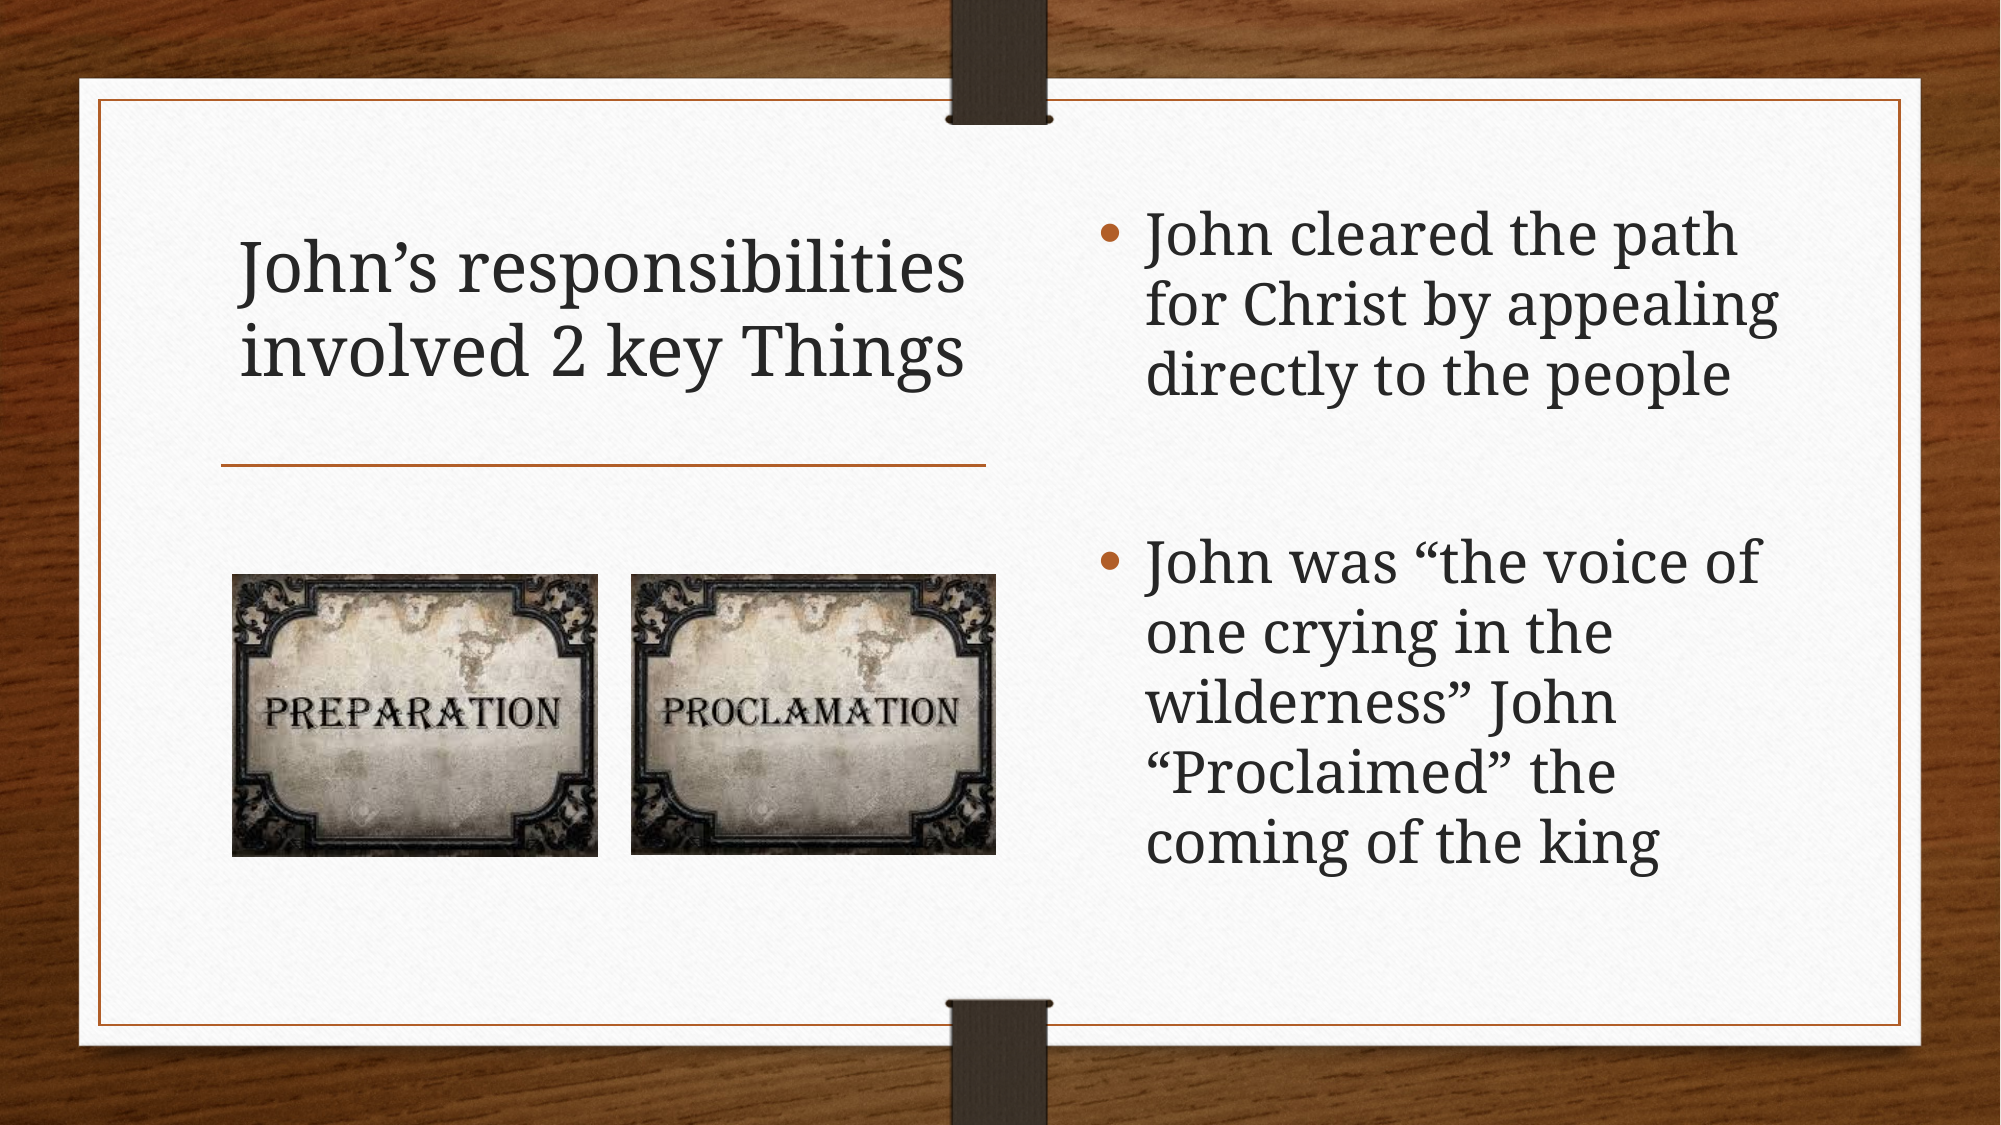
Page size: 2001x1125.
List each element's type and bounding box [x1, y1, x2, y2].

list [631, 574, 996, 855]
picture [232, 574, 599, 857]
text_box [0, 0, 2000, 1125]
